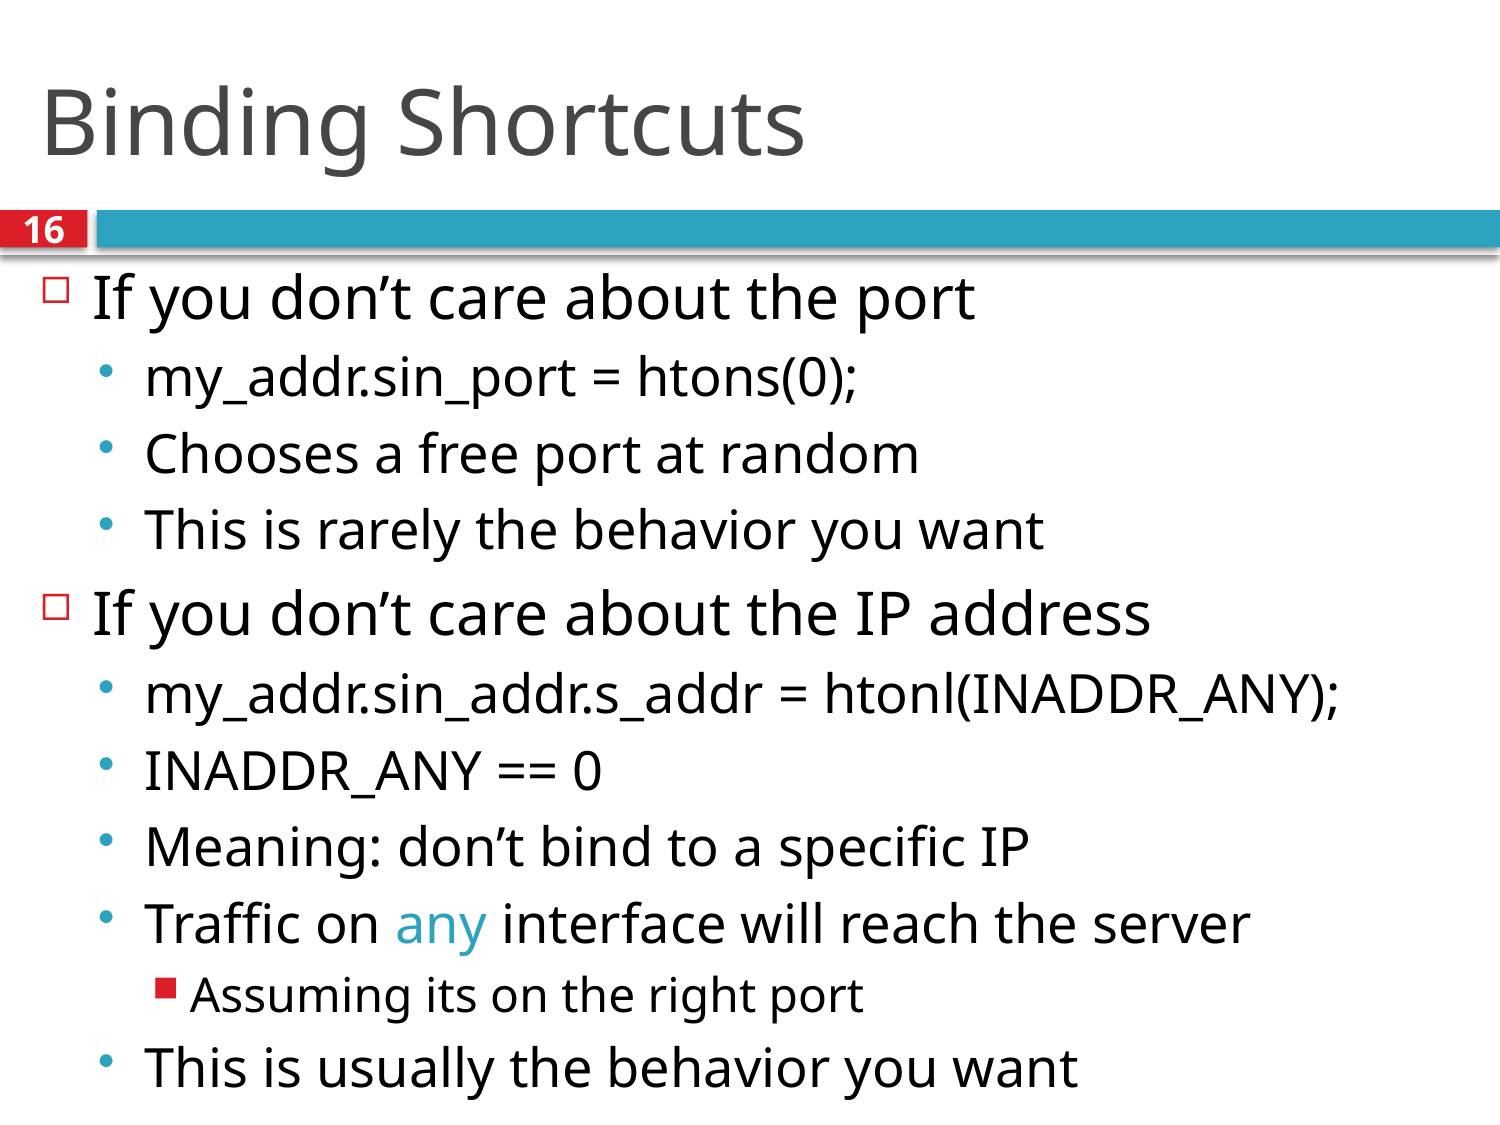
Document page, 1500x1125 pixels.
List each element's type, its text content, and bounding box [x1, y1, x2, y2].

list If you don’t care about the port my_addr.sin_port = htons(0); Chooses a free port at random This is rarely the behavior you want If you don’t care about the IP address my_addr.sin_addr.s_addr = htonl(INADDR_ANY); INADDR_ANY == 0 Meaning: don’t bind to a specific IP Traffic on any interface will reach the server Assuming its on the right port This is usually the behavior you want [24, 251, 1475, 1114]
slide_number 16 [0, 206, 88, 257]
title Binding Shortcuts [24, 37, 1475, 200]
